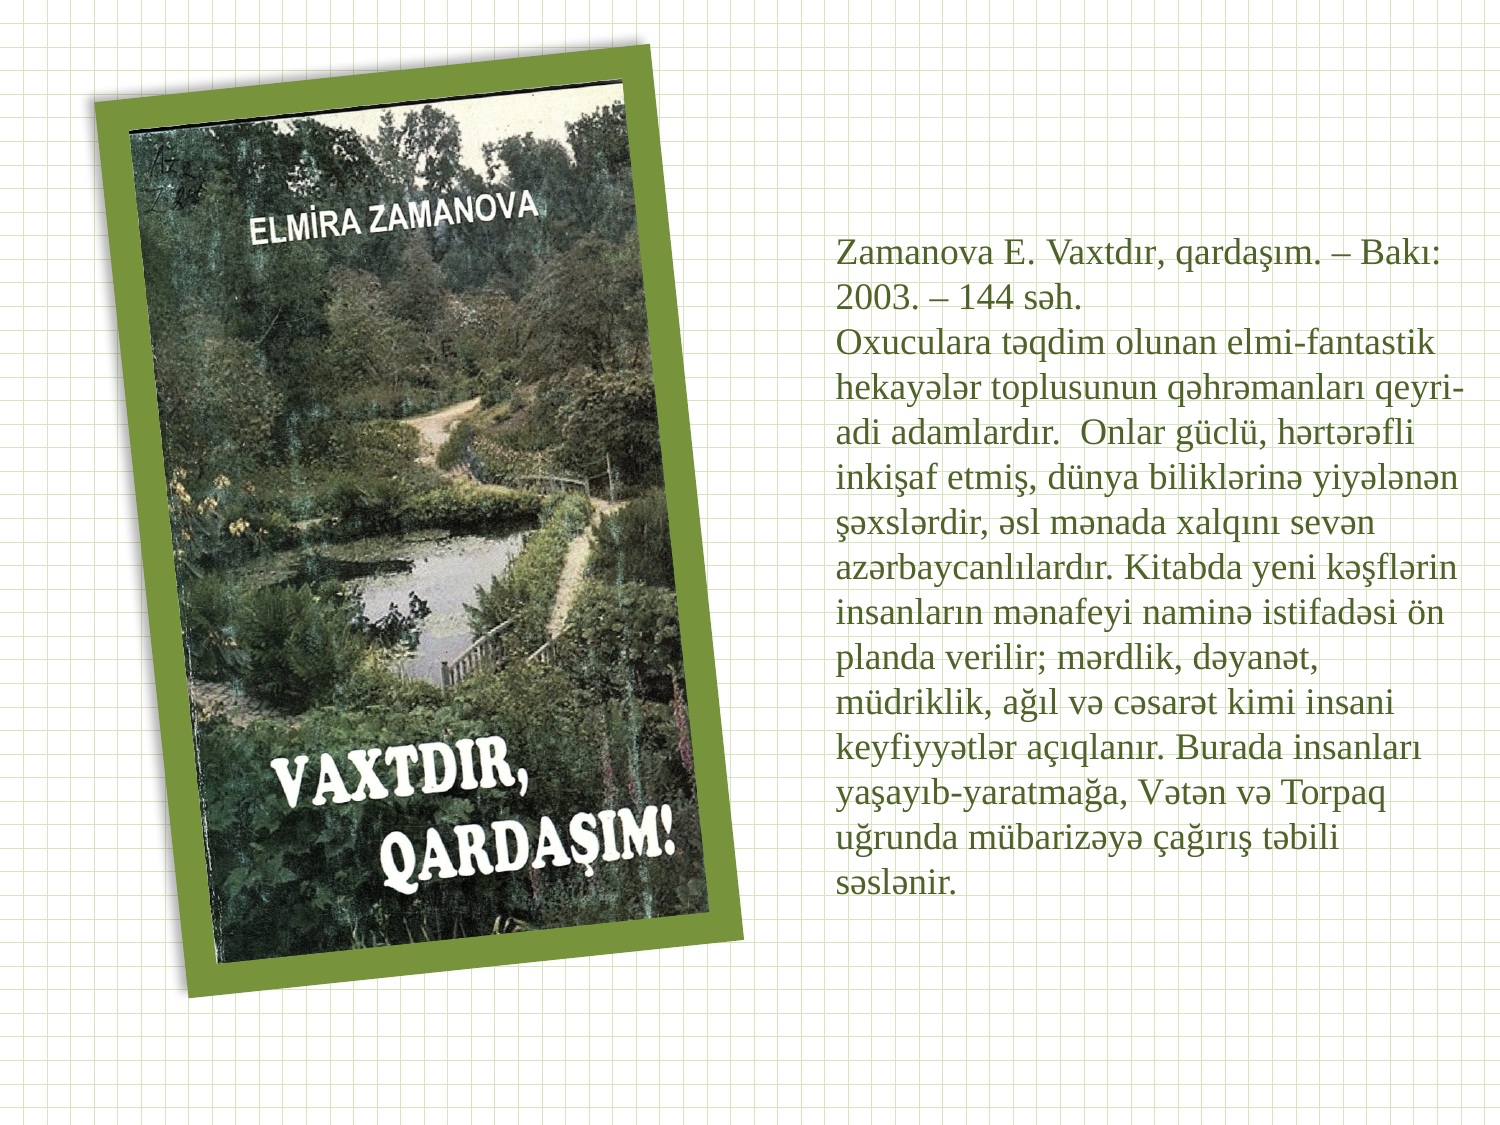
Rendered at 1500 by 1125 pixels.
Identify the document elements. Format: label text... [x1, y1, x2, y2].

picture [130, 80, 709, 963]
text_box Zamanova E. Vaxtdır, qardaşım. – Bakı: 2003. – 144 səh. Oxuculara təqdim olunan elmi-fantastik hekayələr toplusunun qəhrəmanları qeyri-adi adamlardır. Onlar güclü, hərtərəfli inkişaf etmiş, dünya biliklərinə yiyələnən şəxslərdir, əsl mənada xalqını sevən azərbaycanlılardır. Kitabda yeni kəşflərin insanların mənafeyi naminə istifadəsi ön planda verilir; mərdlik, dəyanət, müdriklik, ağıl və cəsarət kimi insani keyfiyyətlər açıqlanır. Burada insanları yaşayıb-yaratmağa, Vətən və Torpaq uğrunda mübarizəyə çağırış təbili səslənir. [820, 219, 1483, 910]
